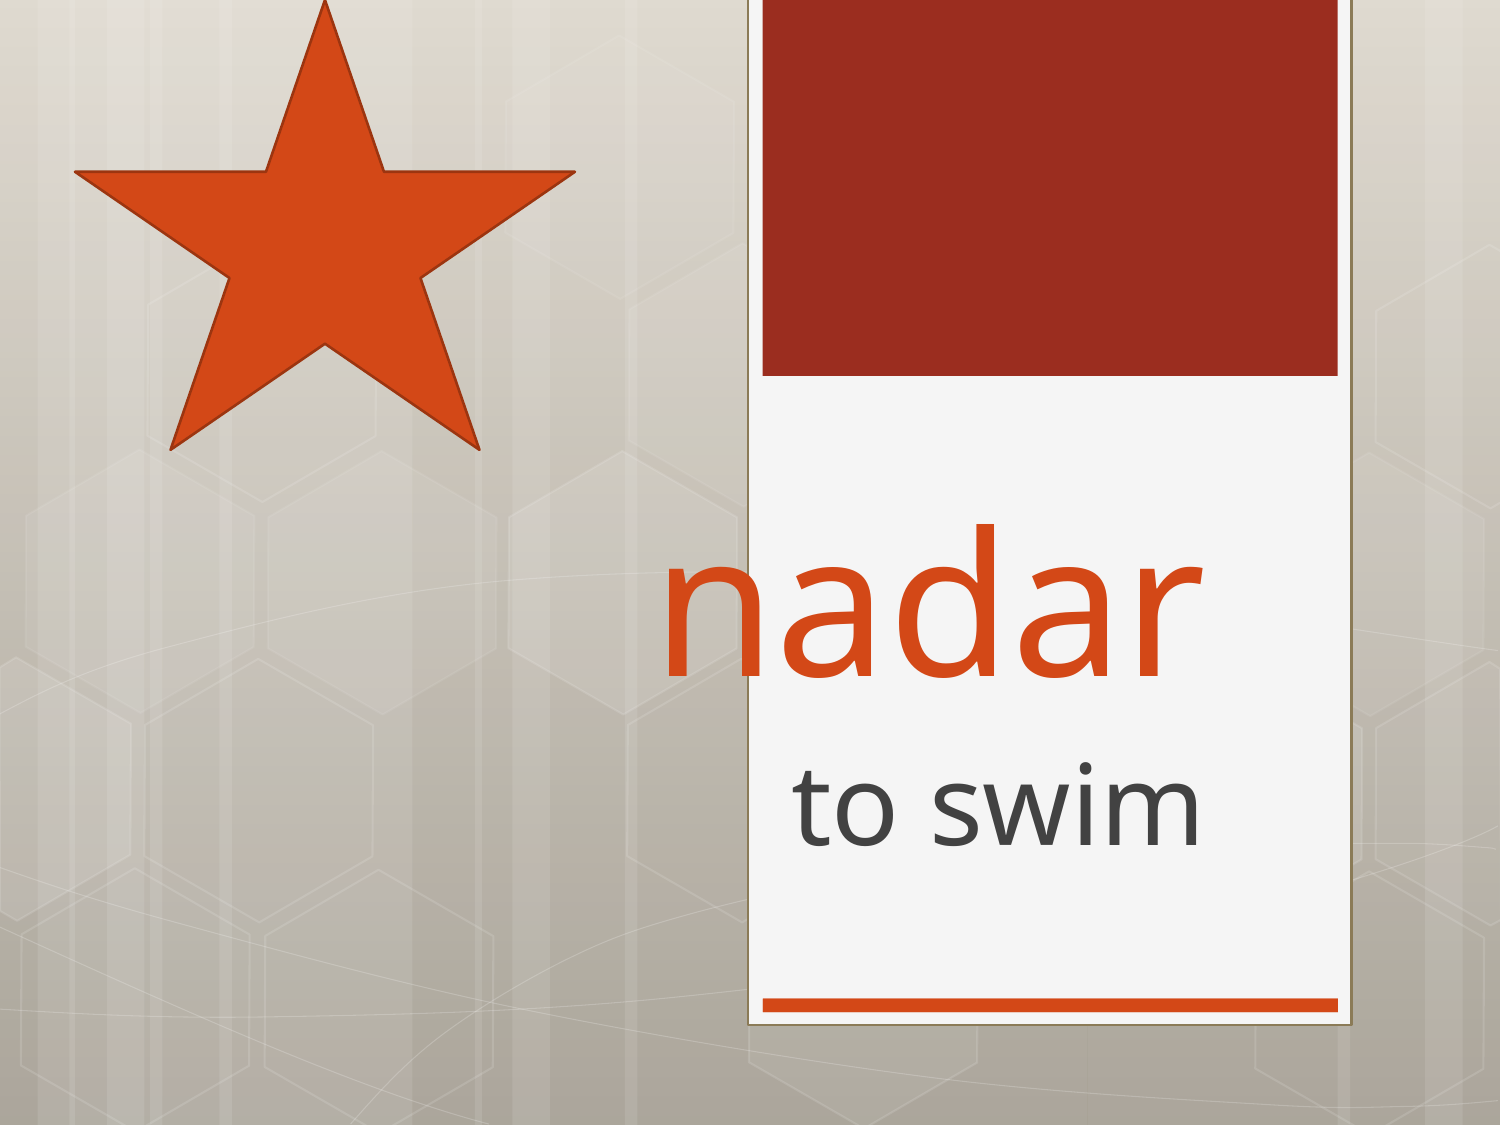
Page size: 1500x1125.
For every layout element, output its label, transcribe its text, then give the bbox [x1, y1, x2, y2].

subtitle to swim [776, 725, 1320, 933]
text_box [73, 0, 577, 451]
title nadar [637, 444, 1320, 724]
